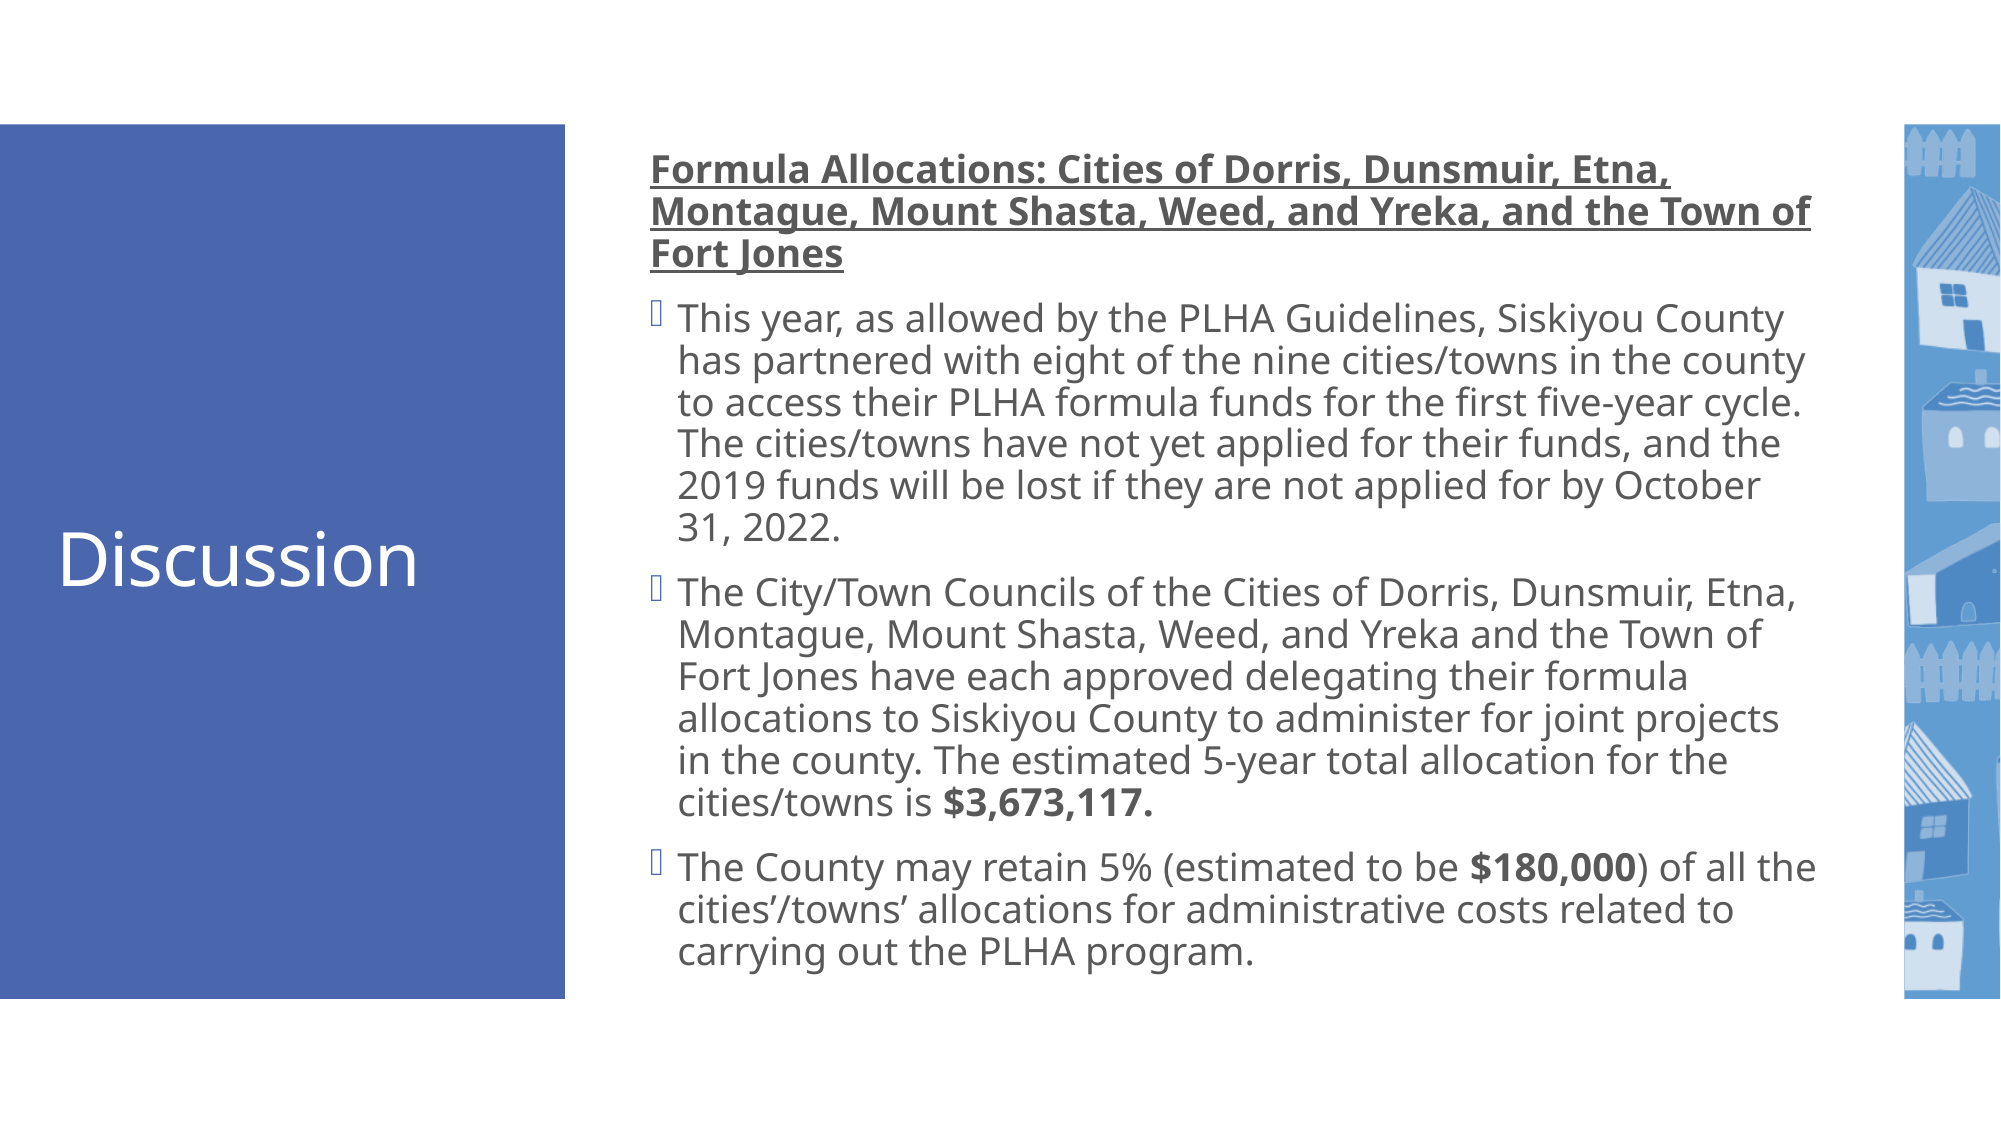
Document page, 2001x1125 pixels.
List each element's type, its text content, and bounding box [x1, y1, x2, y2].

title Discussion [41, 184, 525, 940]
list Formula Allocations: Cities of Dorris, Dunsmuir, Etna, Montague, Mount Shasta, Weed, and Yreka, and the Town of Fort Jones This year, as allowed by the PLHA Guidelines, Siskiyou County has partnered with eight of the nine cities/towns in the county to access their PLHA formula funds for the first five-year cycle. The cities/towns have not yet applied for their funds, and the 2019 funds will be lost if they are not applied for by October 31, 2022. The City/Town Councils of the Cities of Dorris, Dunsmuir, Etna, Montague, Mount Shasta, Weed, and Yreka and the Town of Fort Jones have each approved delegating their formula allocations to Siskiyou County to administer for joint projects in the county. The estimated 5-year total allocation for the cities/towns is $3,673,117. The County may retain 5% (estimated to be $180,000) of all the cities’/towns’ allocations for administrative costs related to carrying out the PLHA program. [634, 141, 1835, 982]
